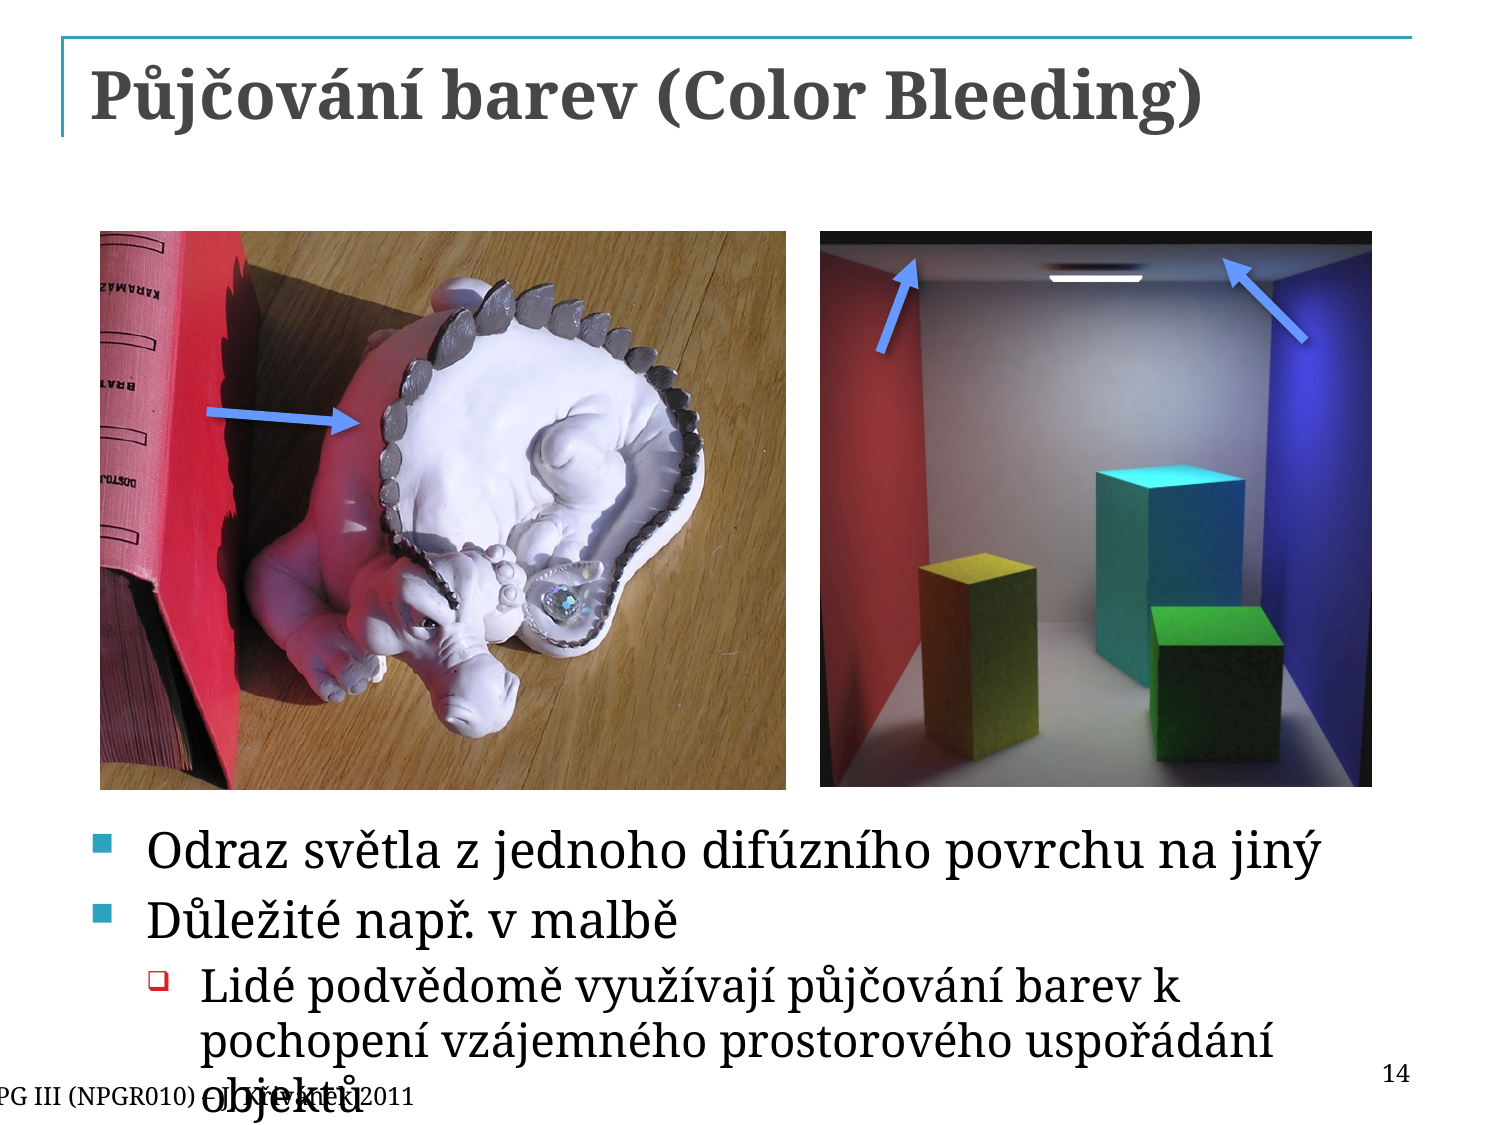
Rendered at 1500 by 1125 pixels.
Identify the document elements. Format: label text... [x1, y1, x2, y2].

text_box Odraz světla z jednoho difúzního povrchu na jiný Důležité např. v malbě Lidé podvědomě využívají půjčování barev k pochopení vzájemného prostorového uspořádání objektů [75, 810, 1424, 1094]
title Půjčování barev (Color Bleeding) [74, 45, 1426, 233]
picture [99, 231, 786, 790]
footer PG III (NPGR010) – J. Křivánek 2011 [0, 1042, 444, 1118]
slide_number 14 [1074, 1023, 1426, 1100]
picture [820, 231, 1372, 788]
